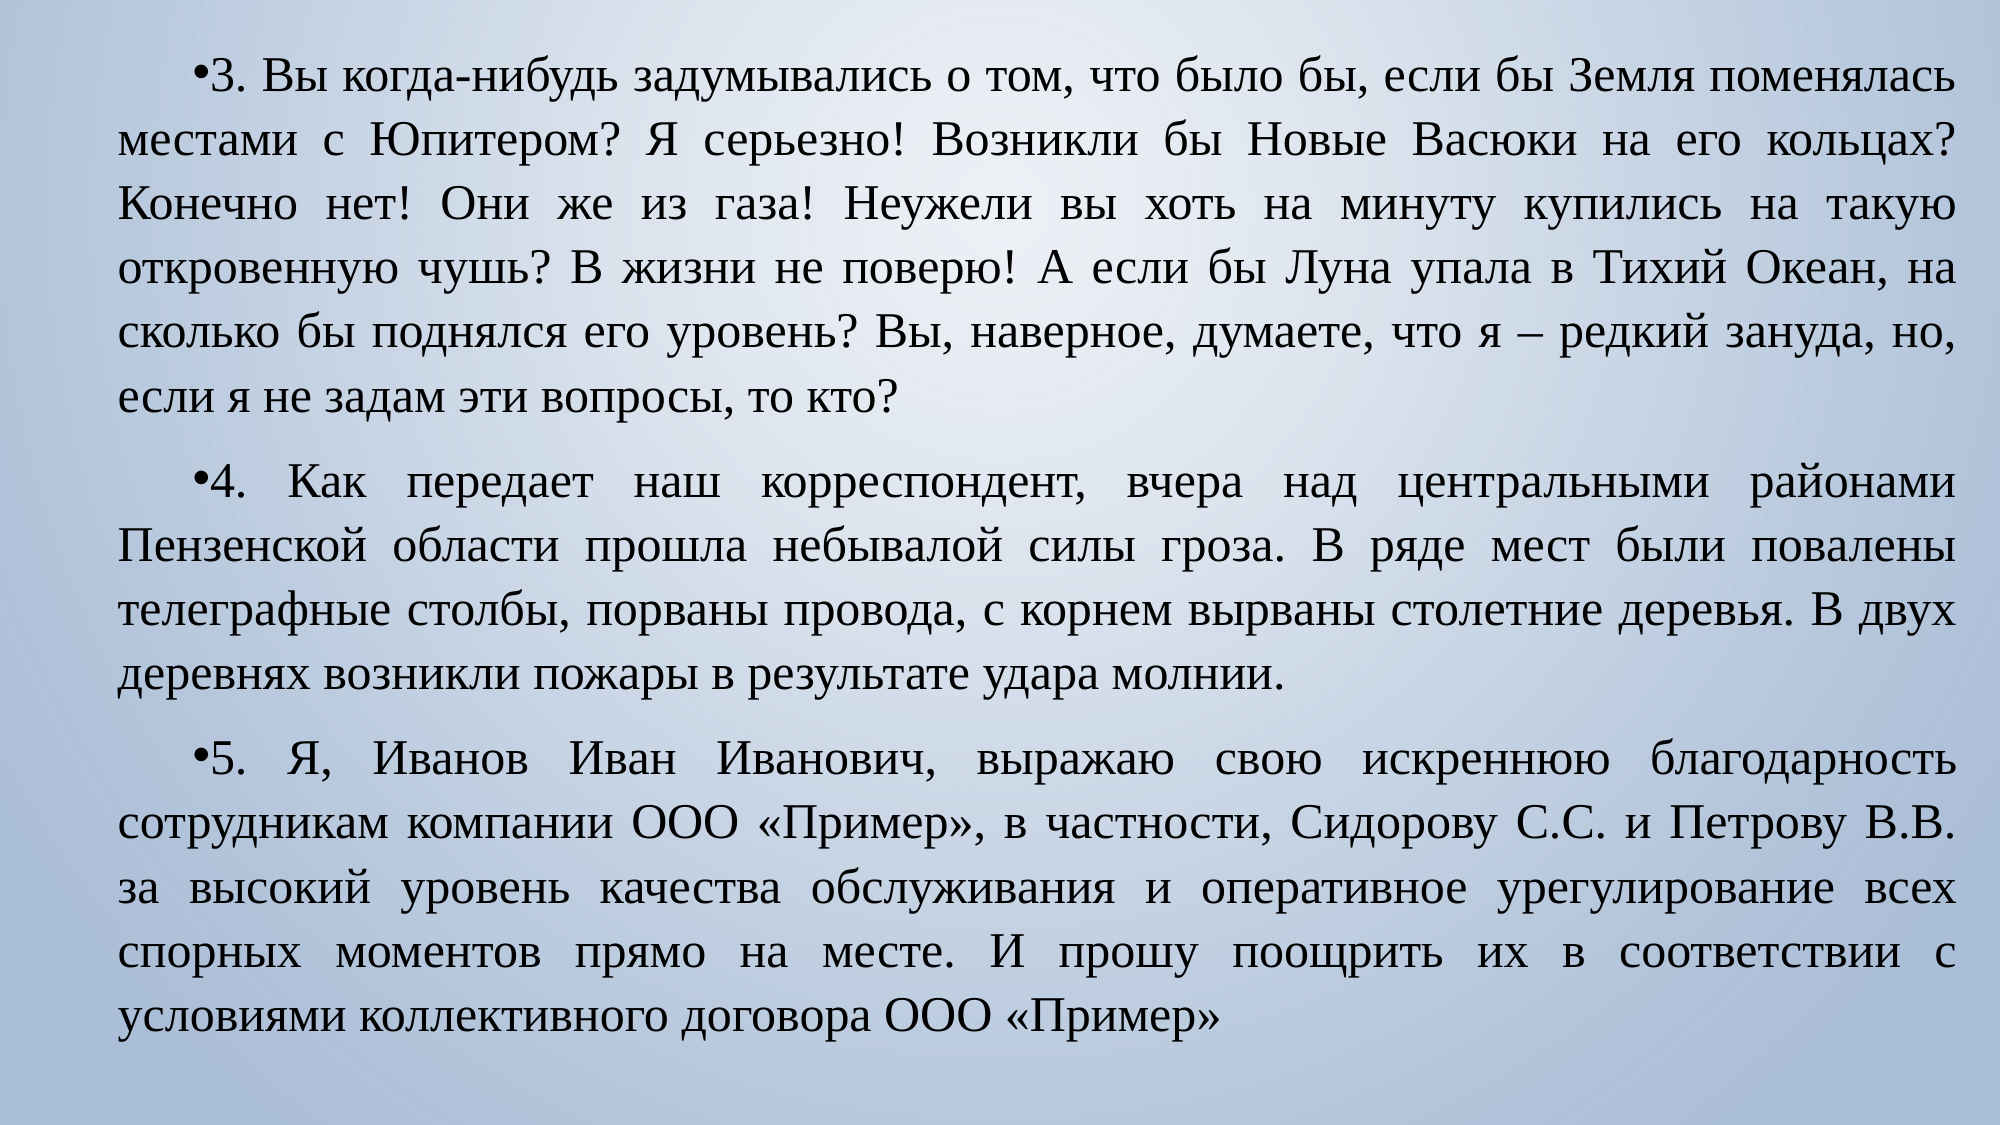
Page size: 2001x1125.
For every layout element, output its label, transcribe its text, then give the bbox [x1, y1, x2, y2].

list 3. Вы когда-нибудь задумывались о том, что было бы, если бы Земля поменялась местами с Юпитером? Я серьезно! Возникли бы Новые Васюки на его кольцах? Конечно нет! Они же из газа! Неужели вы хоть на минуту купились на такую откровенную чушь? В жизни не поверю! А если бы Луна упала в Тихий Океан, на сколько бы поднялся его уровень? Вы, наверное, думаете, что я – редкий зануда, но, если я не задам эти вопросы, то кто? 4. Как передает наш корреспондент, вчера над центральными районами Пензенской области прошла небывалой силы гроза. В ряде мест были повалены телеграфные столбы, порваны провода, с корнем вырваны столетние деревья. В двух деревнях возникли пожары в результате удара молнии. 5. Я, Иванов Иван Иванович, выражаю свою искреннюю благодарность сотрудникам компании ООО «Пример», в частности, Сидорову С.С. и Петрову В.В. за высокий уровень качества обслуживания и оперативное урегулирование всех спорных моментов прямо на месте. И прошу поощрить их в соответствии с условиями коллективного договора ООО «Пример» [27, 75, 1973, 1003]
